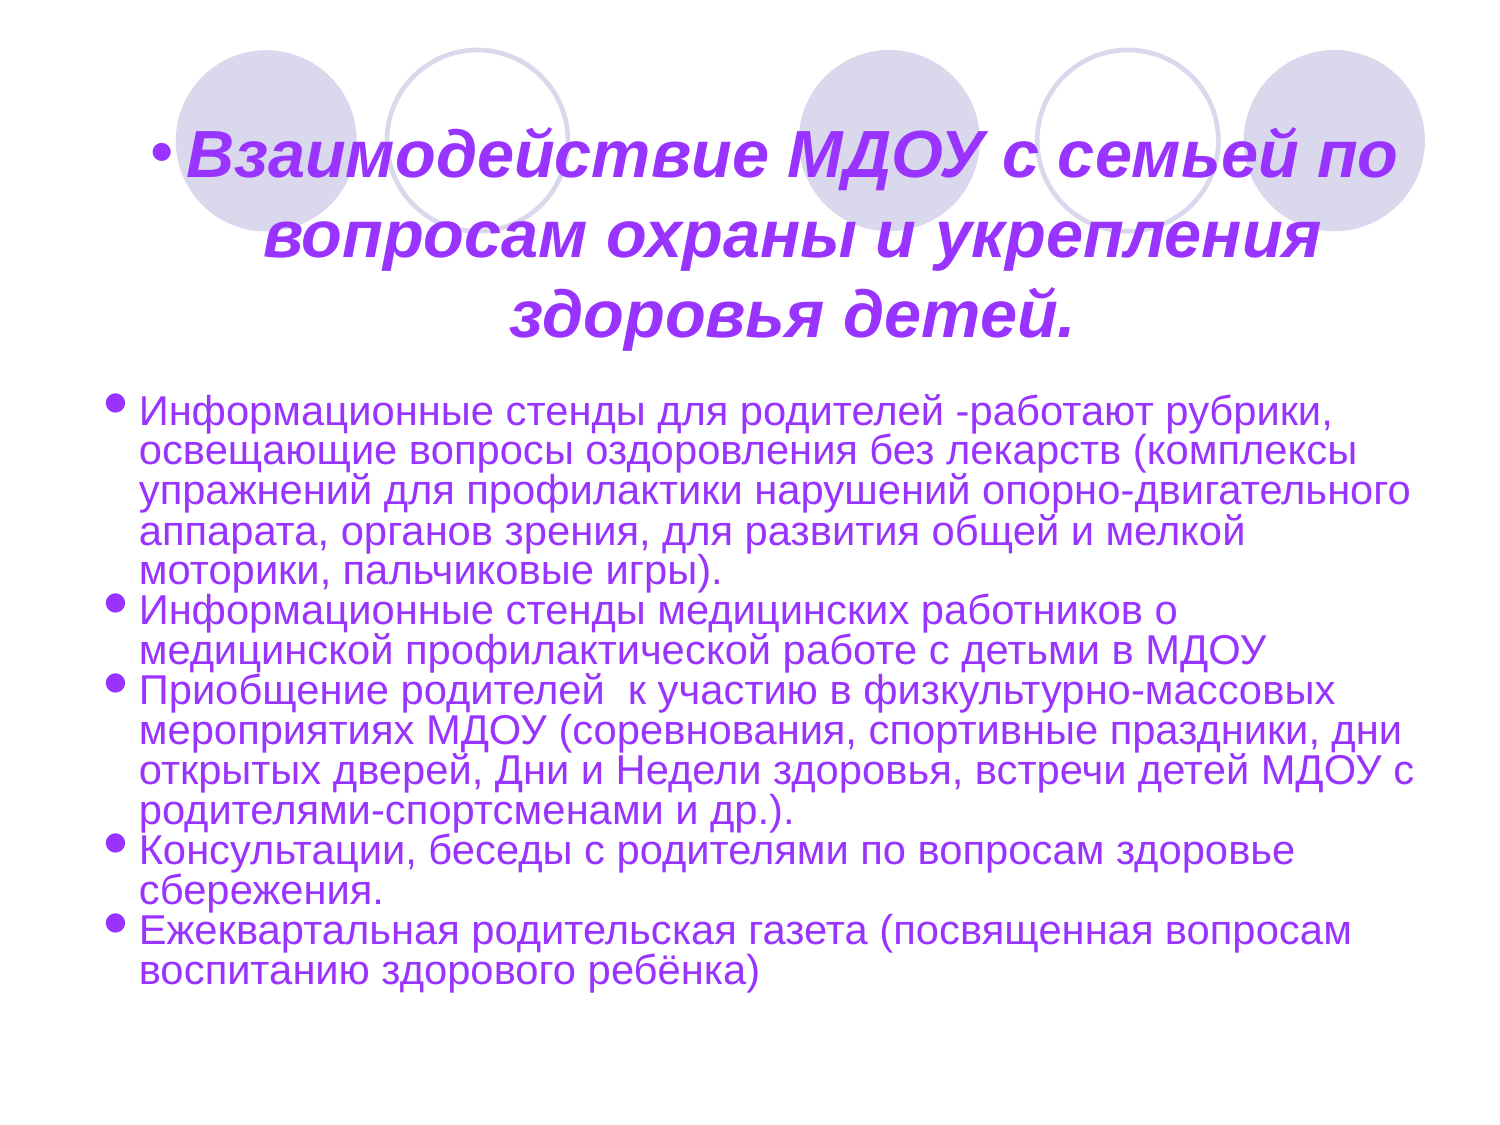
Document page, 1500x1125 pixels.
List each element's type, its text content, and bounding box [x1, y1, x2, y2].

text_box Взаимодействие МДОУ с семьей по вопросам охраны и укрепления здоровья детей. [100, 103, 1451, 359]
text_box Информационные стенды для родителей -работают рубрики, освещающие вопросы оздоровления без лекарств (комплексы упражнений для профилактики нарушений опорно-двигательного аппарата, органов зрения, для развития общей и мелкой моторики, пальчиковые игры). Информационные стенды медицинских работников о медицинской профилактической работе с детьми в МДОУ Приобщение родителей к участию в физкультурно-массовых мероприятиях МДОУ (соревнования, спортивные праздники, дни открытых дверей, Дни и Недели здоровья, встречи детей МДОУ с родителями-спортсменами и др.). Консультации, беседы с родителями по вопросам здоровье сбережения. Ежеквартальная родительская газета (посвященная вопросам воспитанию здорового ребёнка) [88, 385, 1439, 1093]
